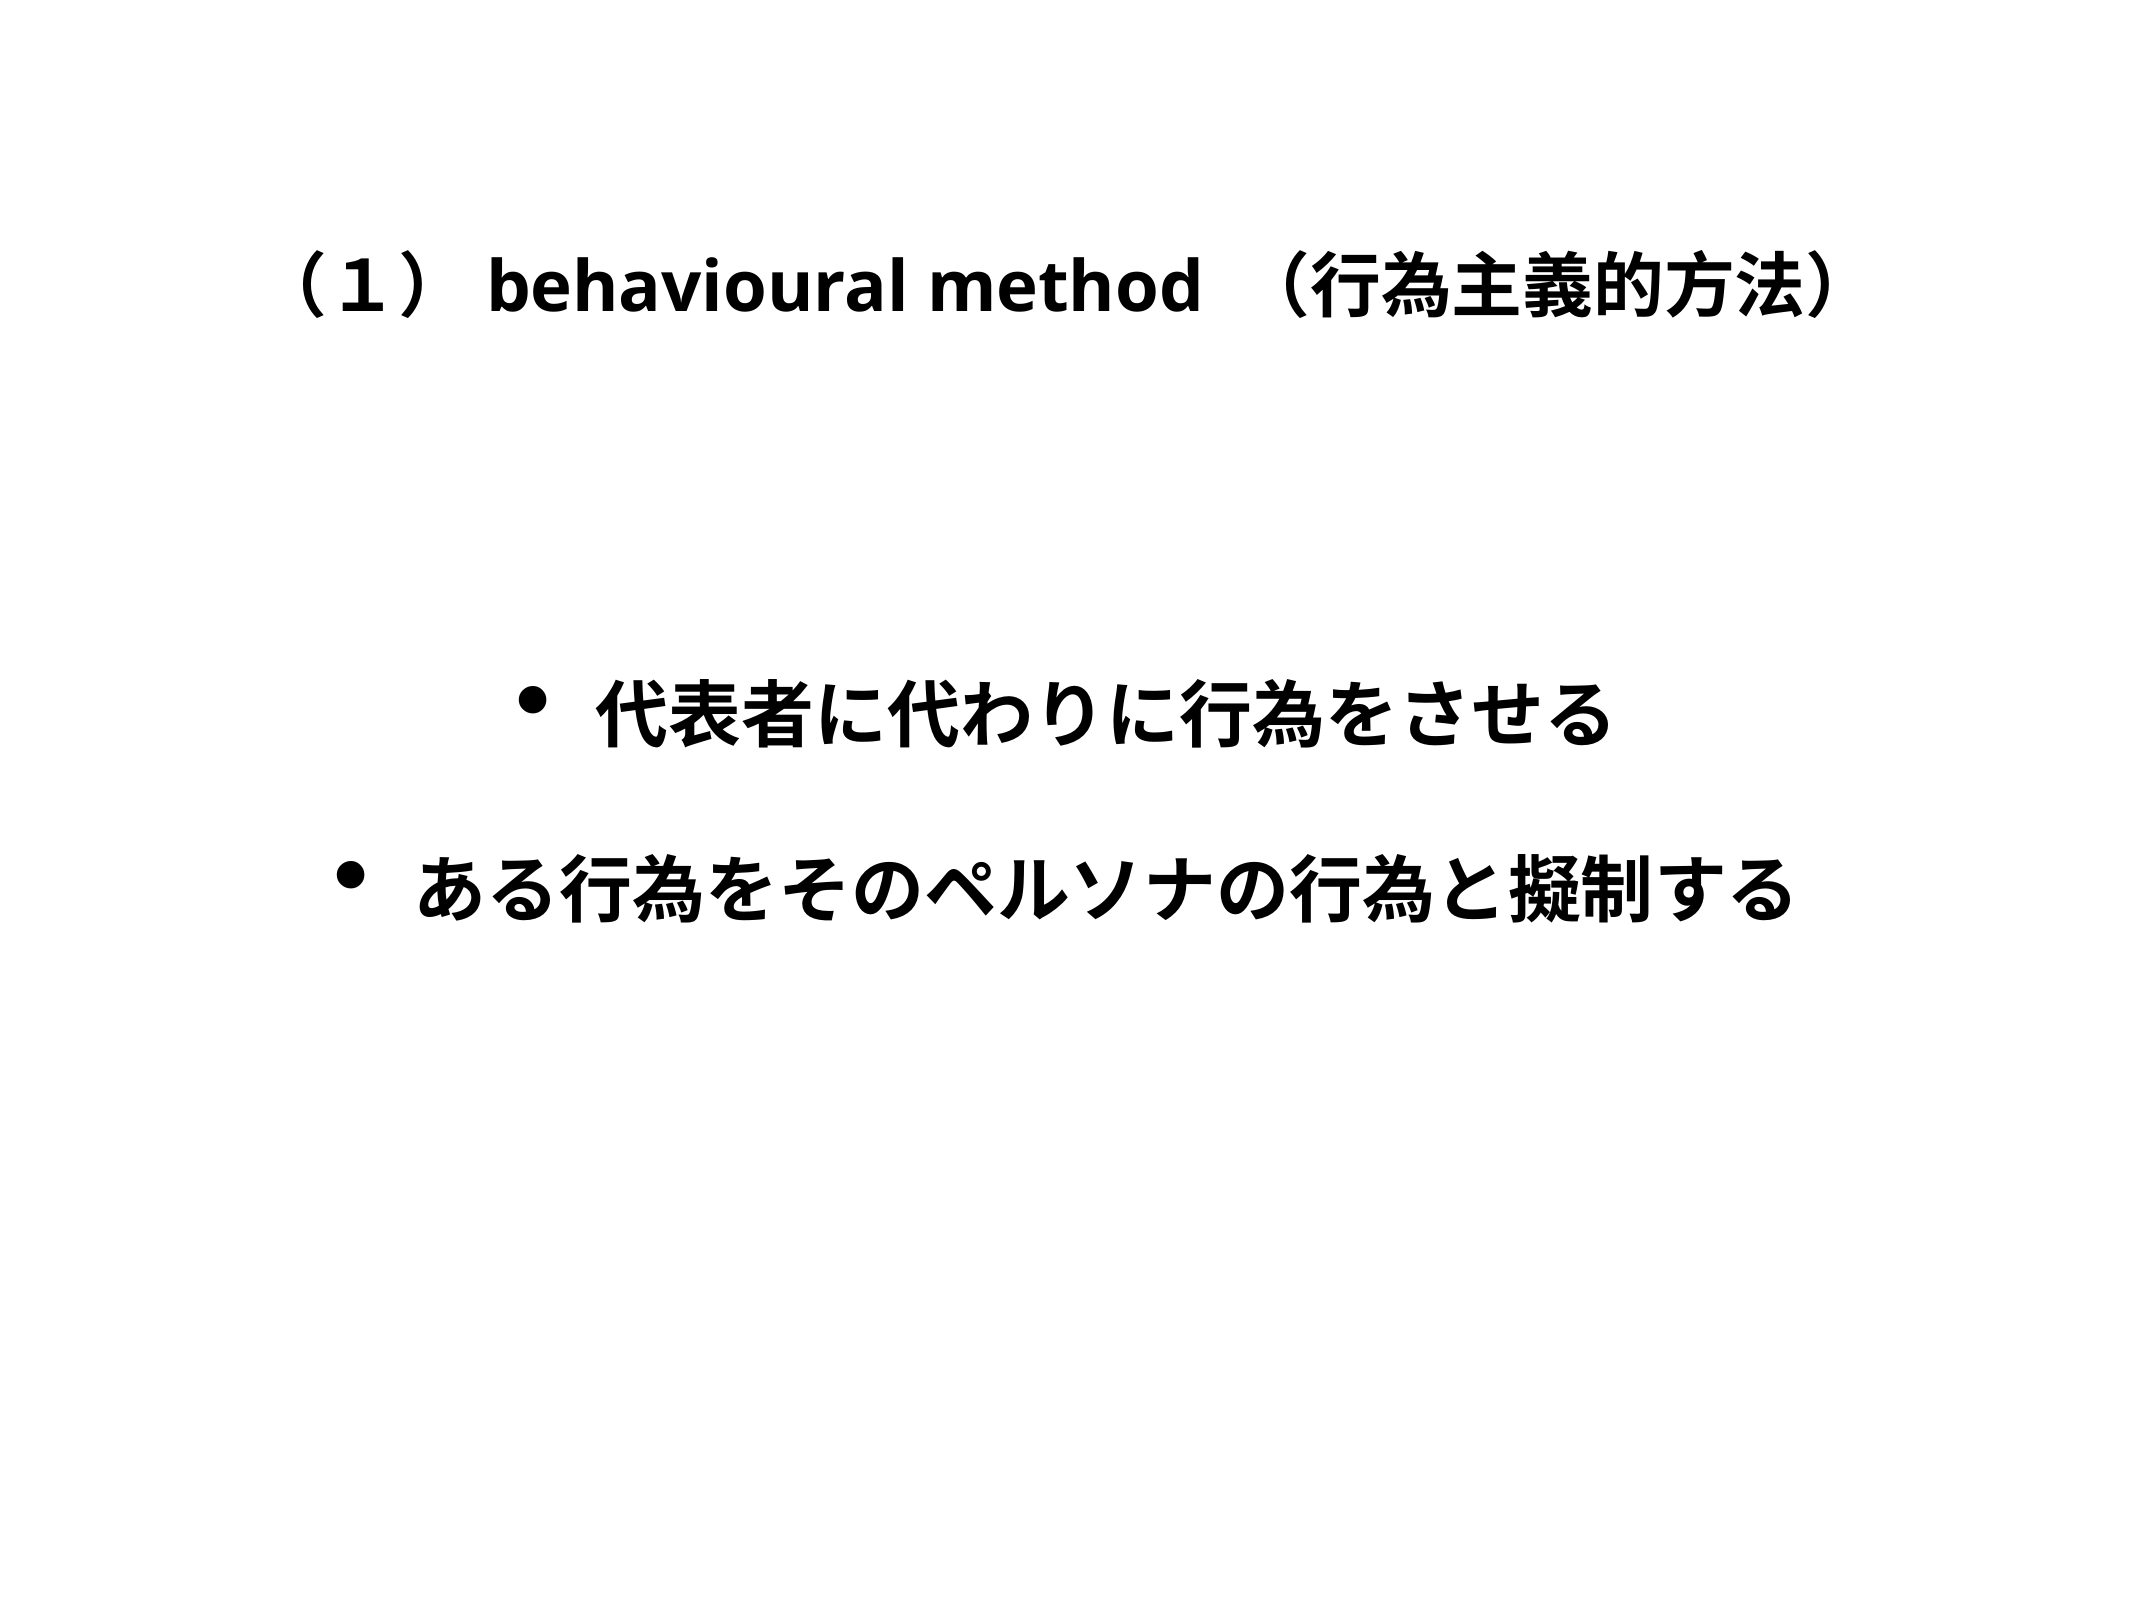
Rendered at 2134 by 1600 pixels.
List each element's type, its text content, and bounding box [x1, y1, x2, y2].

text_box 代表者に代わりに行為をさせる ある行為をそのペルソナの行為と擬制する [324, 660, 1809, 940]
text_box （１）behavioural method （行為主義的方法） [248, 232, 1885, 335]
